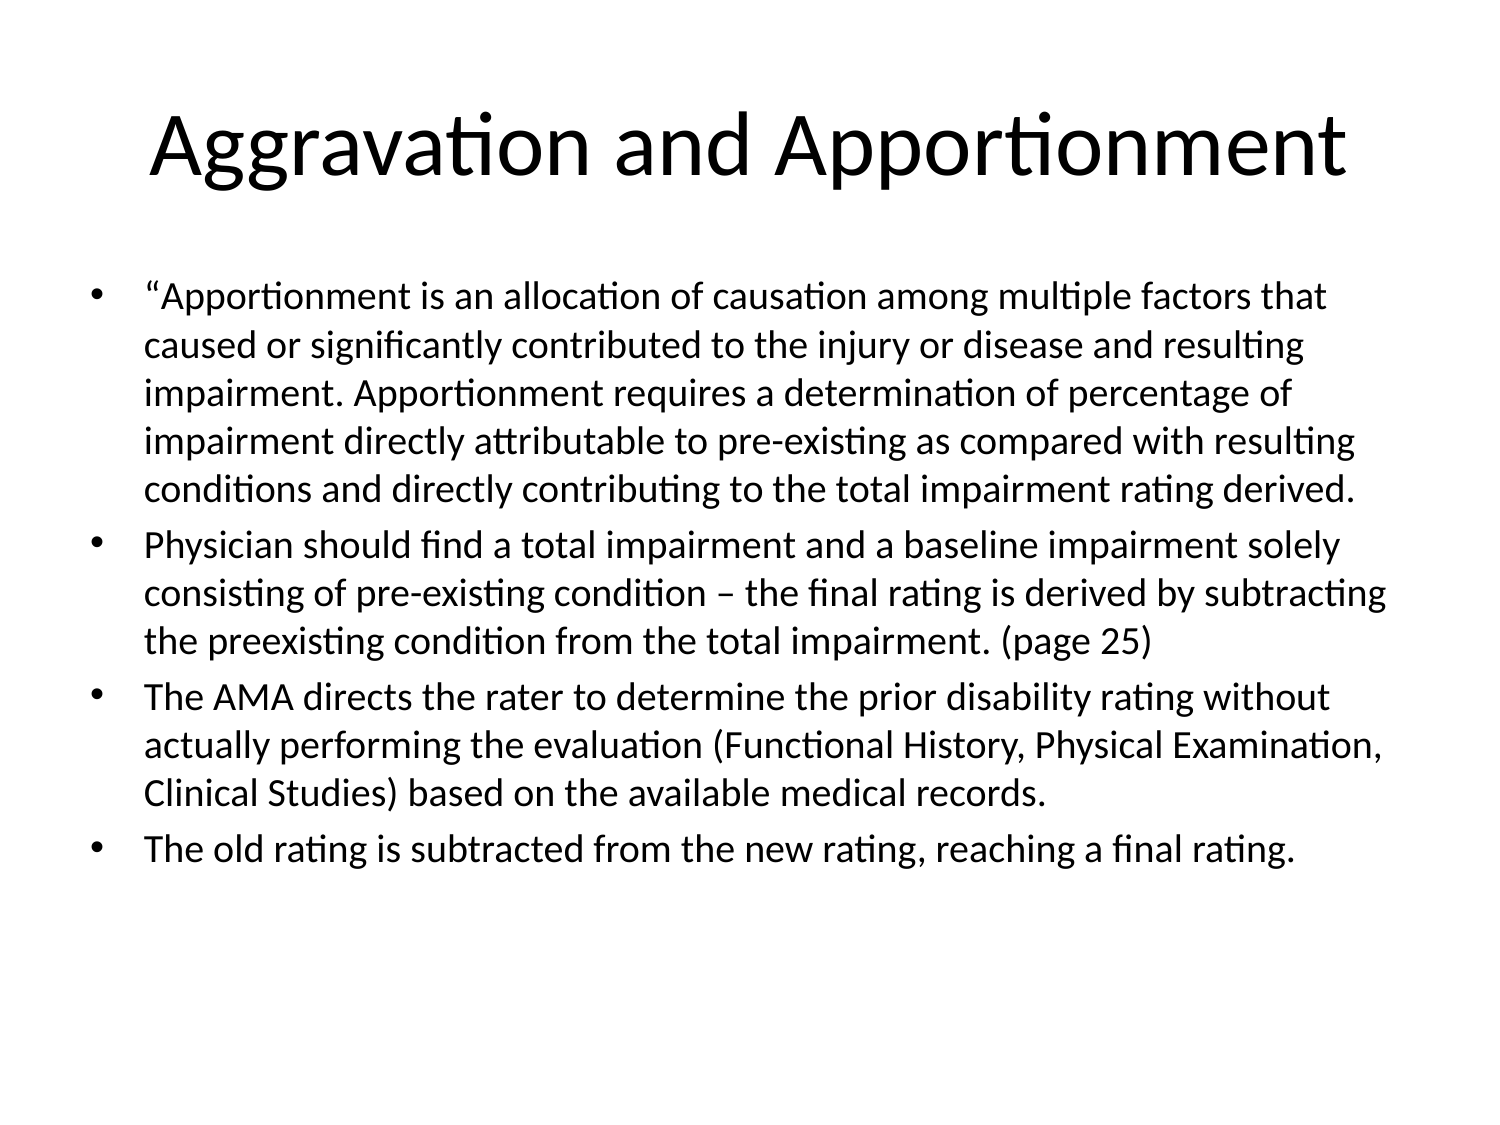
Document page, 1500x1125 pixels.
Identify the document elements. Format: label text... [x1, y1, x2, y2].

title Aggravation and Apportionment [75, 45, 1425, 233]
list “Apportionment is an allocation of causation among multiple factors that caused or significantly contributed to the injury or disease and resulting impairment. Apportionment requires a determination of percentage of impairment directly attributable to pre-existing as compared with resulting conditions and directly contributing to the total impairment rating derived. Physician should find a total impairment and a baseline impairment solely consisting of pre-existing condition – the final rating is derived by subtracting the preexisting condition from the total impairment. (page 25) The AMA directs the rater to determine the prior disability rating without actually performing the evaluation (Functional History, Physical Examination, Clinical Studies) based on the available medical records. The old rating is subtracted from the new rating, reaching a final rating. [75, 262, 1425, 1005]
